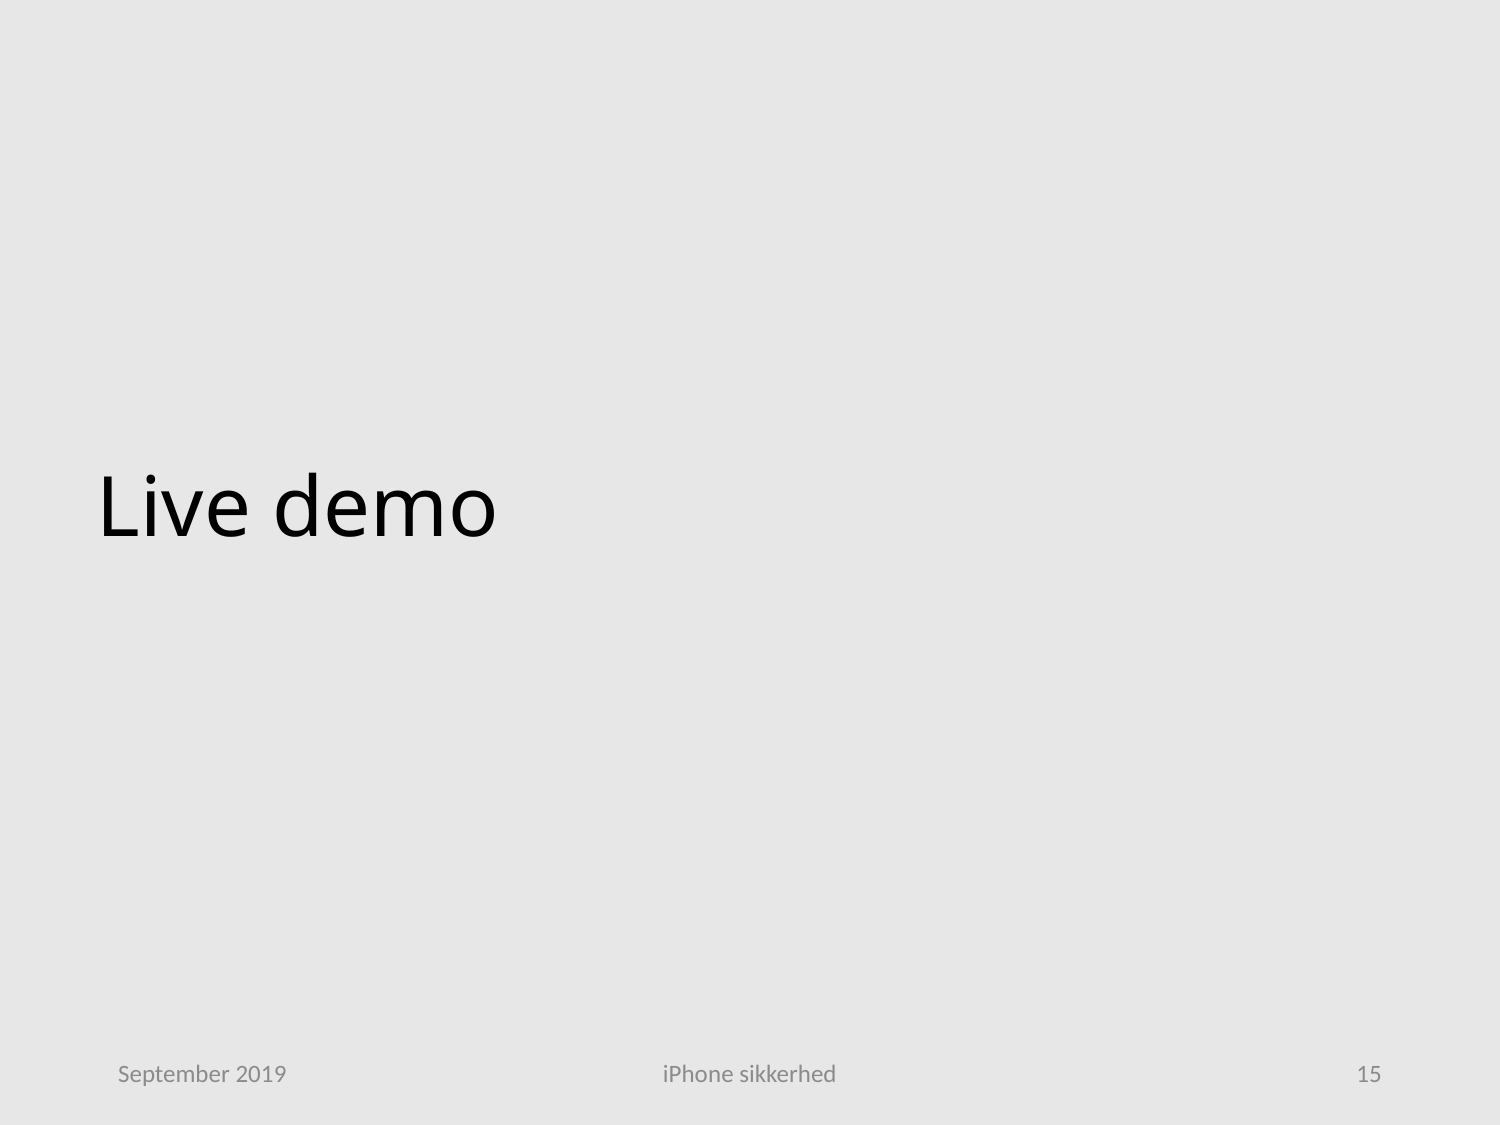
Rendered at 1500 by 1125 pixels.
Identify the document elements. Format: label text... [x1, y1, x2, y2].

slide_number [103, 1042, 441, 1103]
title Live demo [81, 94, 1376, 563]
footer iPhone sikkerhed [496, 1042, 1004, 1103]
slide_number 15 [1059, 1042, 1397, 1103]
